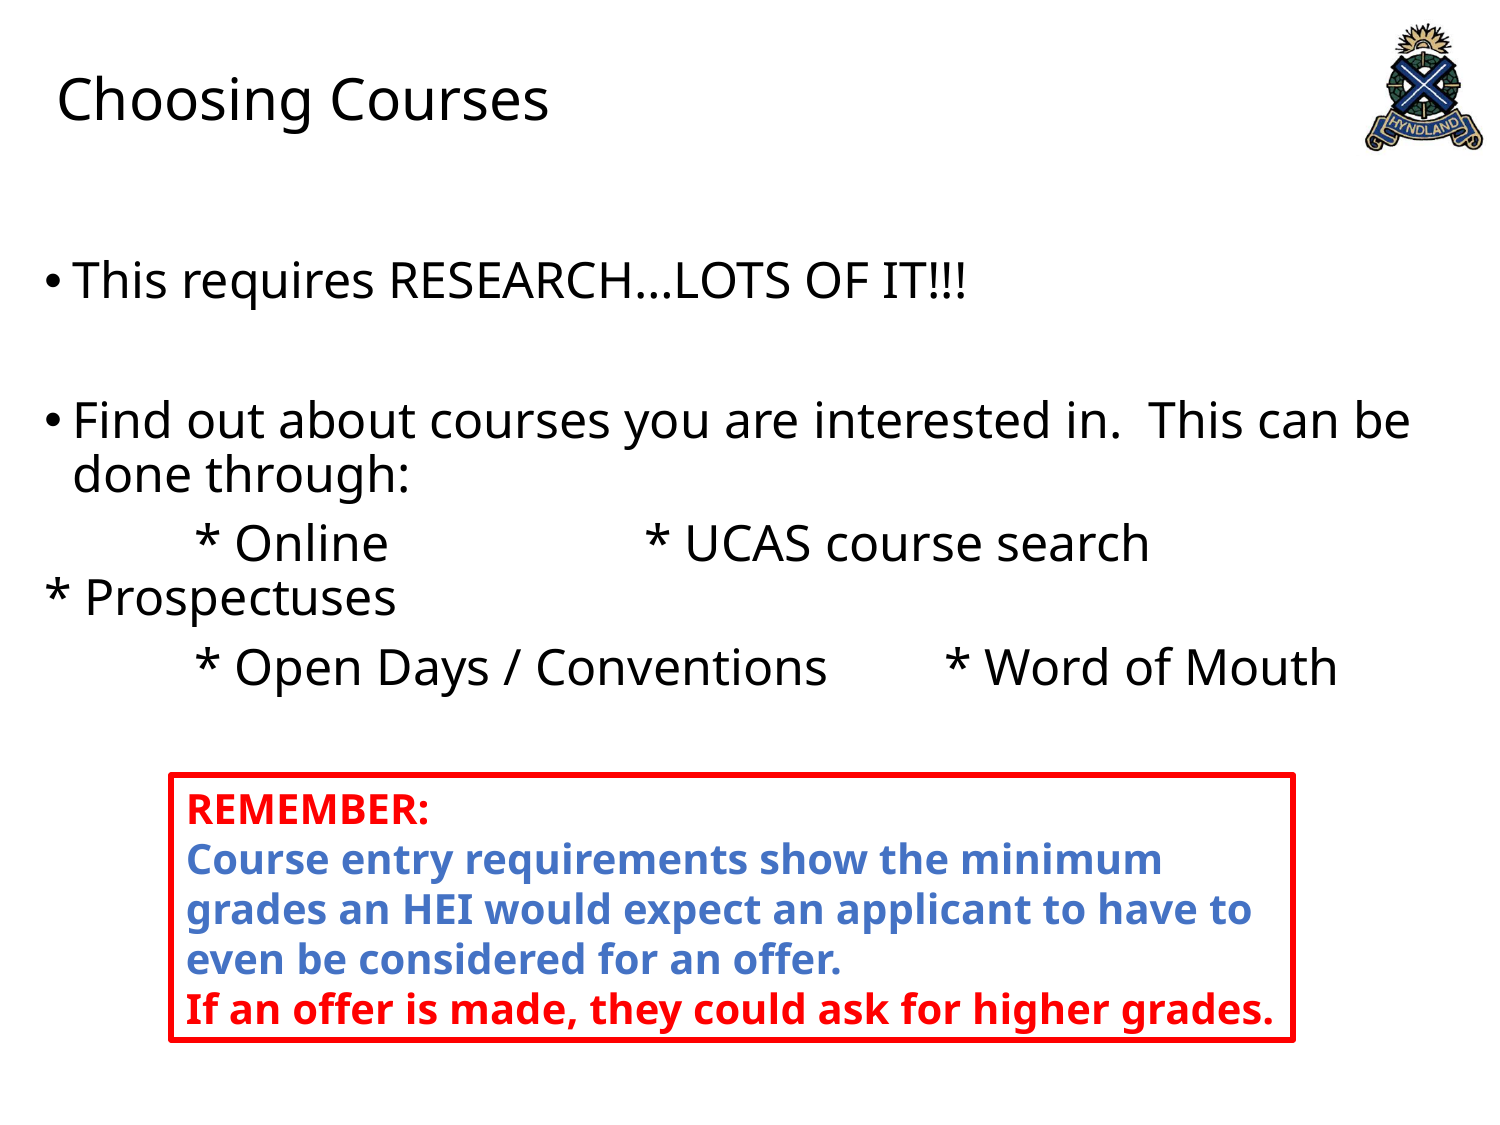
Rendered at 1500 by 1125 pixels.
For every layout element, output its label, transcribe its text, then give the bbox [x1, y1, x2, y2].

list This requires RESEARCH…LOTS OF IT!!! Find out about courses you are interested in. This can be done through: * Online * UCAS course search * Prospectuses * Open Days / Conventions * Word of Mouth [29, 248, 1436, 1014]
picture [1355, 19, 1491, 156]
text_box REMEMBER: Course entry requirements show the minimum grades an HEI would expect an applicant to have to even be considered for an offer. If an offer is made, they could ask for higher grades. [171, 775, 1294, 1040]
title Choosing Courses [41, 30, 1347, 173]
